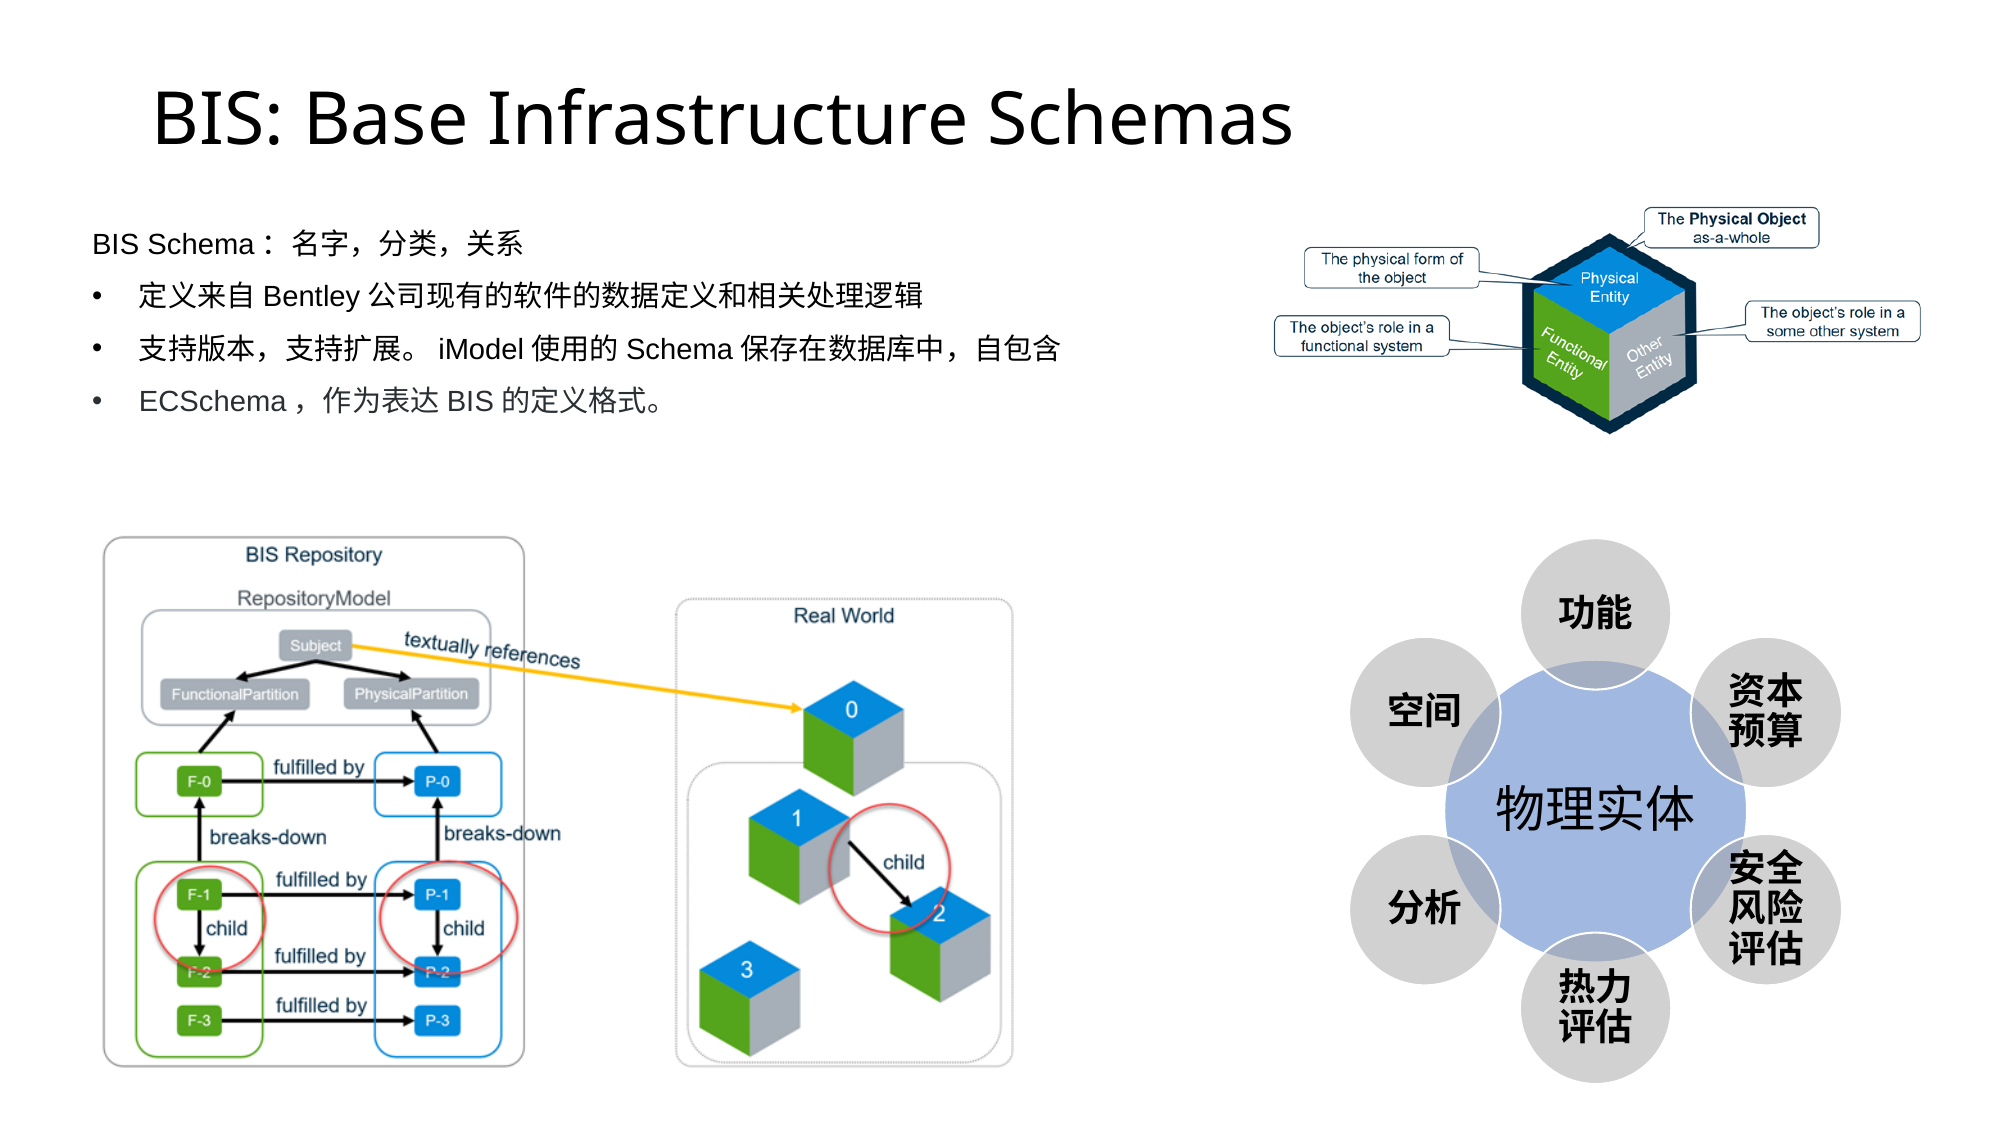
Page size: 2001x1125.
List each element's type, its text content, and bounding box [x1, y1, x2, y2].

picture [1270, 205, 1922, 439]
picture [95, 531, 1019, 1069]
title BIS: Base Infrastructure Schemas [136, 73, 1687, 169]
text_box BIS Schema：名字，分类，关系 定义来自Bentley公司现有的软件的数据定义和相关处理逻辑 支持版本，支持扩展。iModel使用的Schema保存在数据库中，自包含 ECSchema，作为表达BIS的定义格式。 [77, 200, 1126, 478]
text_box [1233, 538, 1958, 1085]
